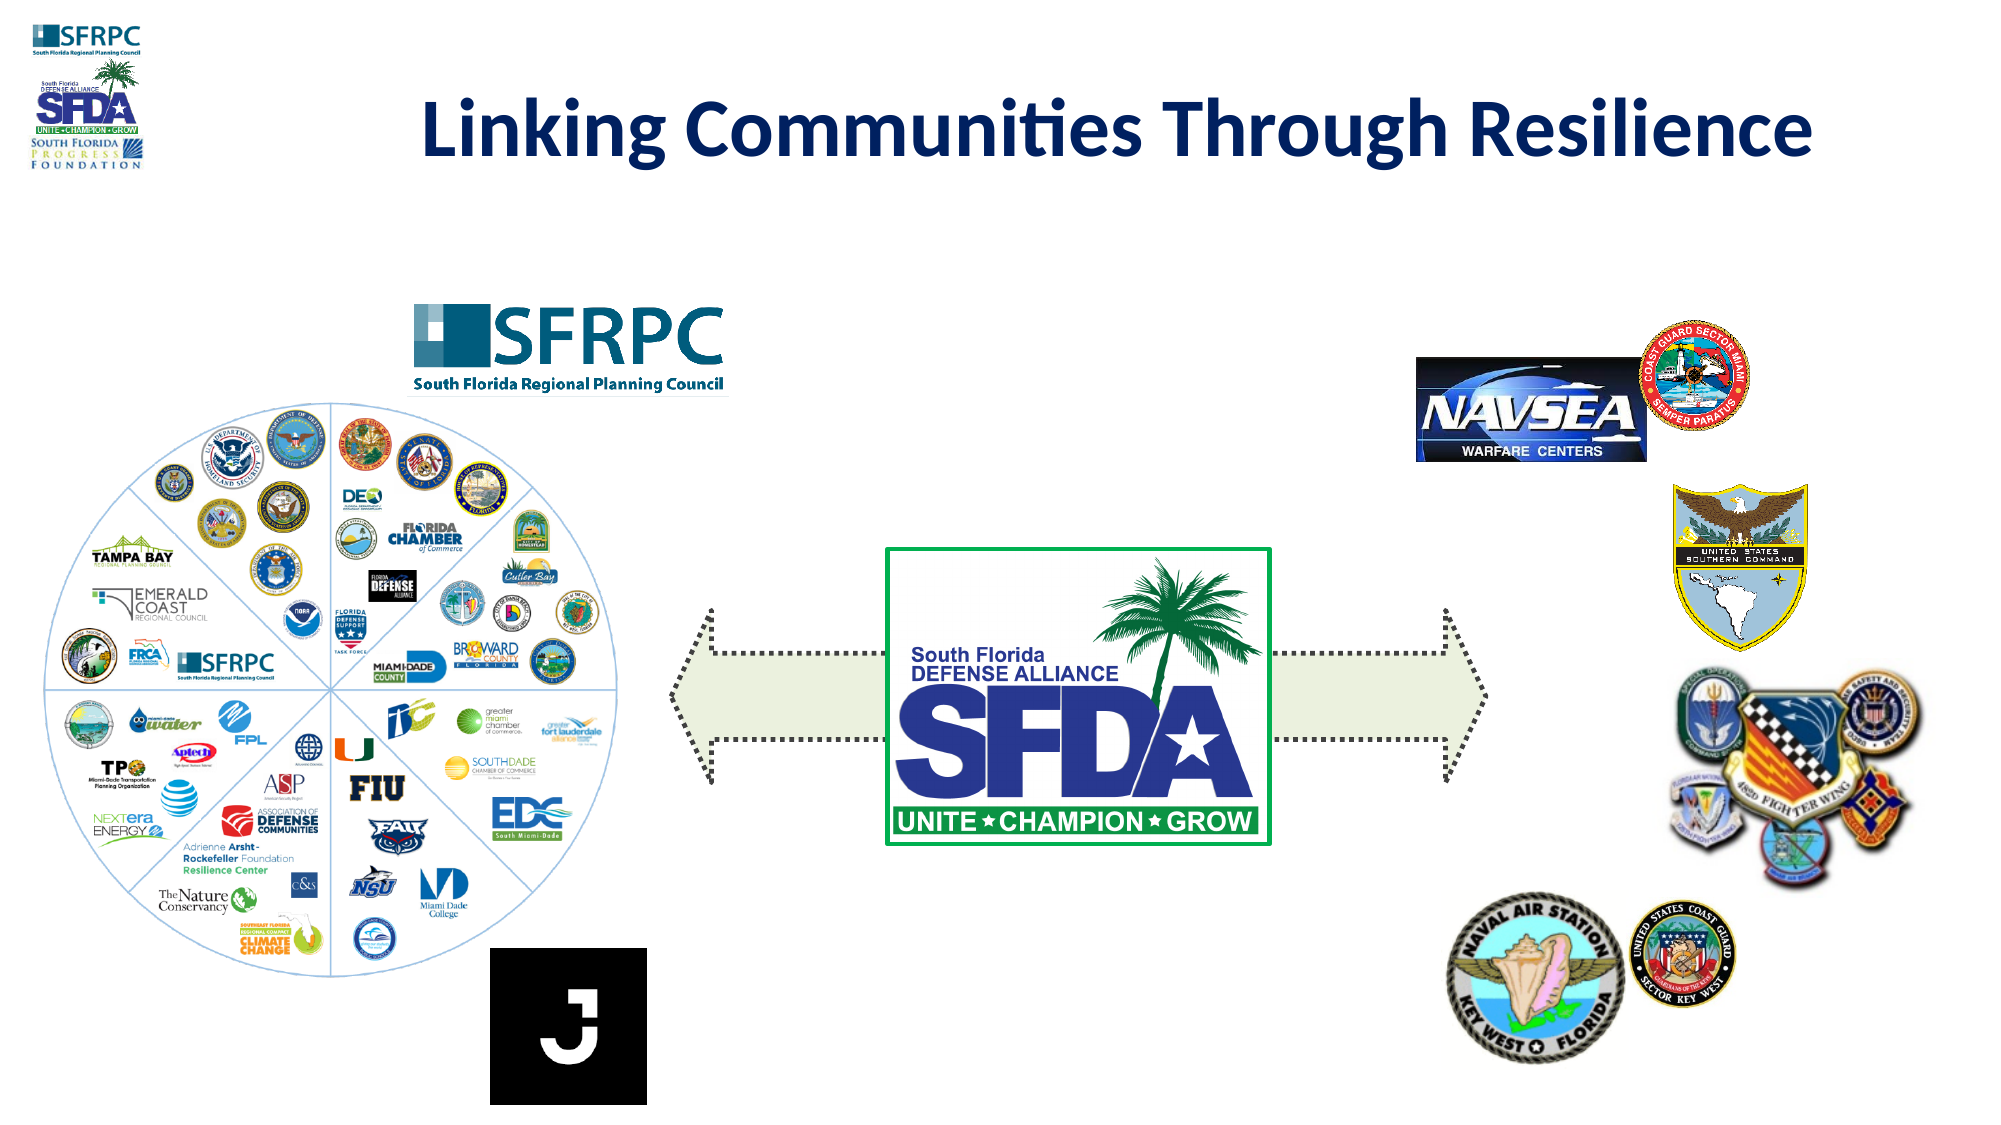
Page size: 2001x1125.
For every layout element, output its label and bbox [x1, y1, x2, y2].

picture [23, 22, 150, 170]
text_box [39, 65, 1938, 1105]
